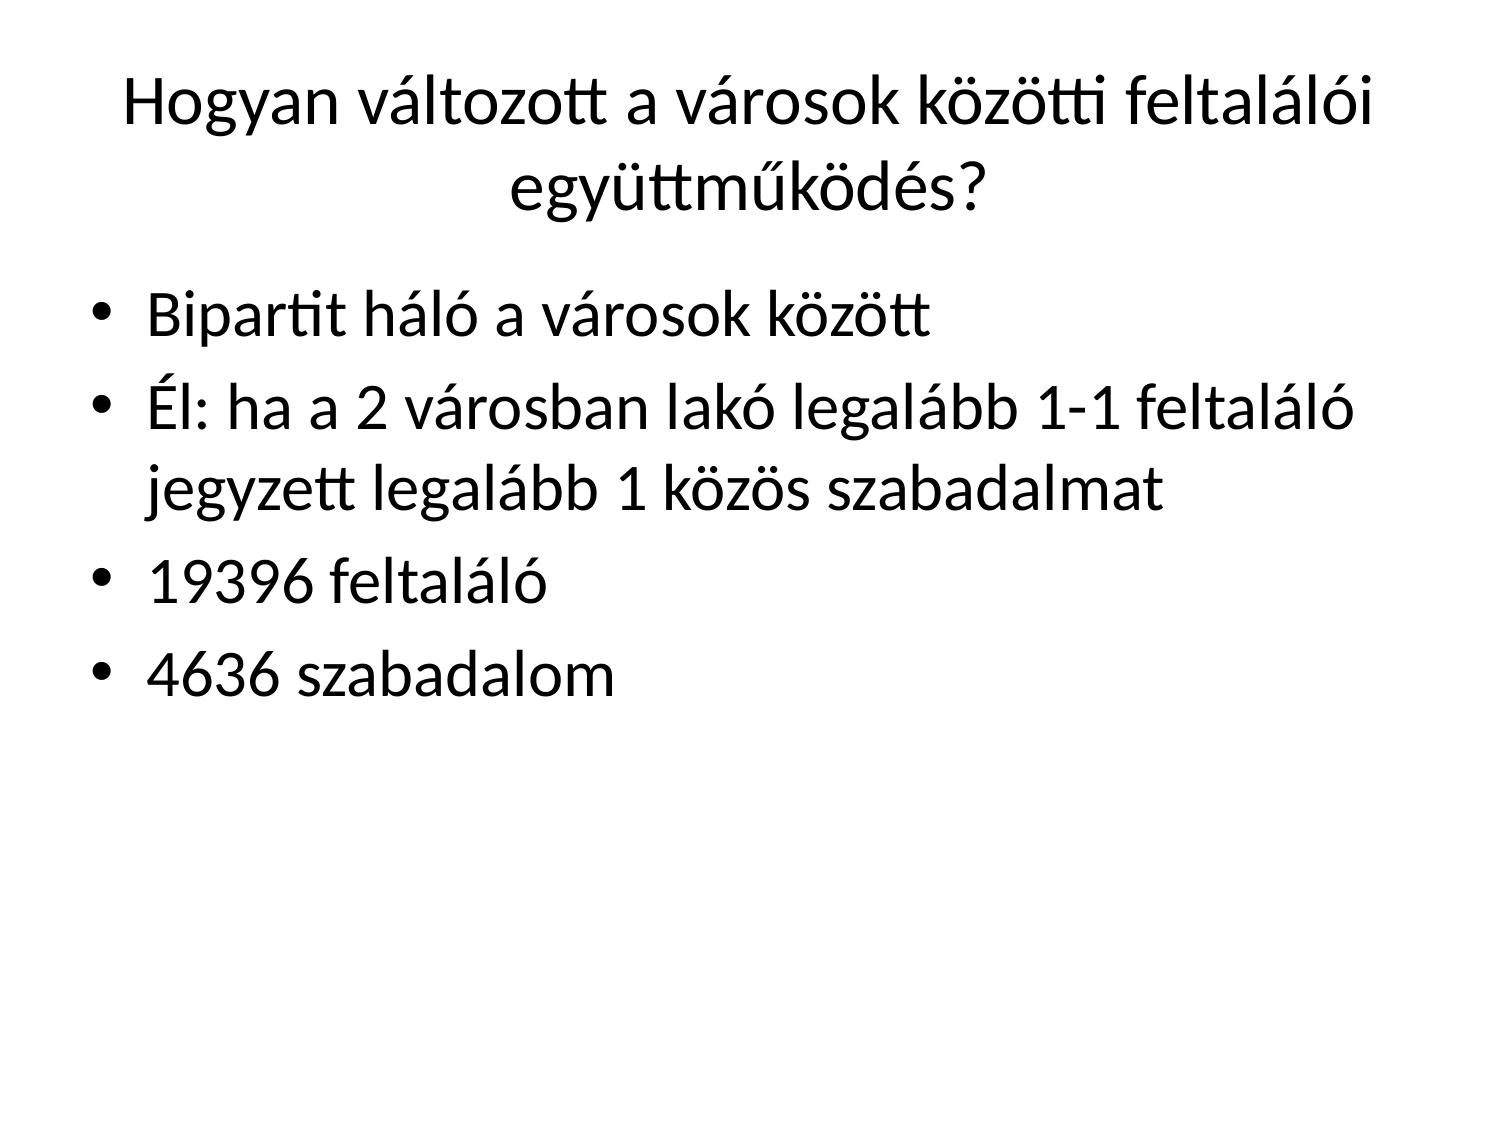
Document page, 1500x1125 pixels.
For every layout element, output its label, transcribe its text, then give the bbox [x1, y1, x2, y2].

list Bipartit háló a városok között Él: ha a 2 városban lakó legalább 1-1 feltaláló jegyzett legalább 1 közös szabadalmat 19396 feltaláló 4636 szabadalom [75, 262, 1425, 1005]
title Hogyan változott a városok közötti feltalálói együttműködés? [75, 45, 1425, 233]
